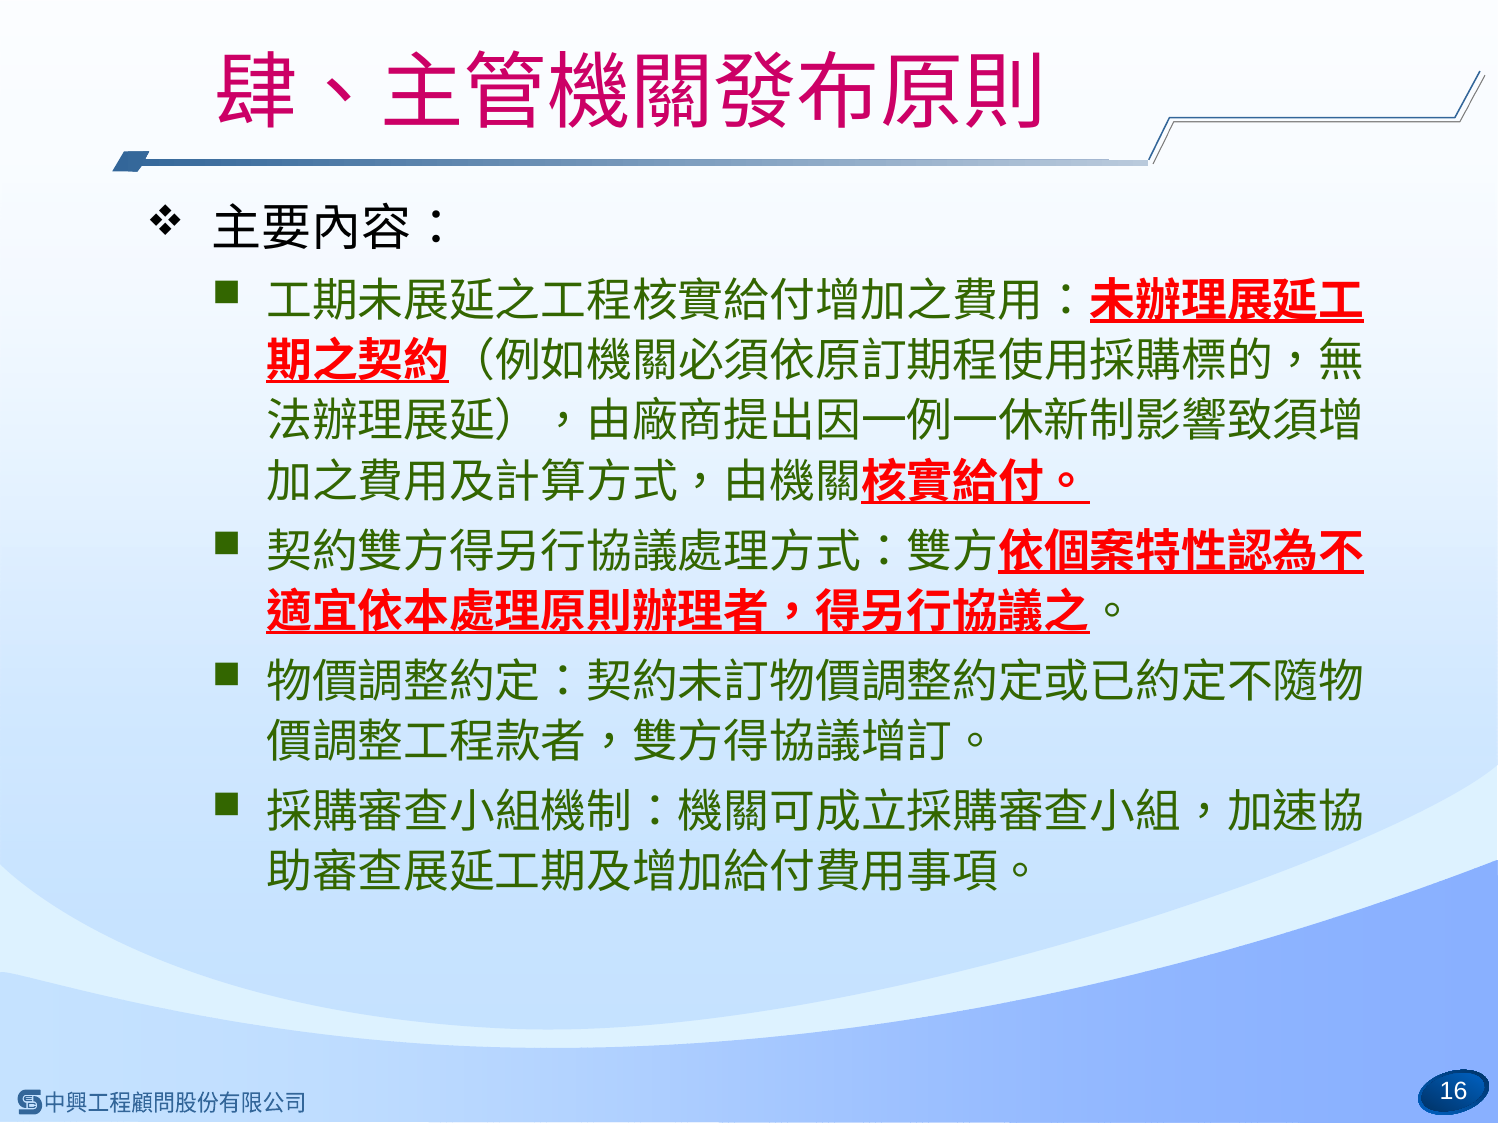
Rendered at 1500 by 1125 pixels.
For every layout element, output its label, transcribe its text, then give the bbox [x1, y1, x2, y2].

slide_number 16 [1427, 1066, 1480, 1113]
title 肆、主管機關發布原則 [128, 32, 1133, 144]
list 主要內容： 工期未展延之工程核實給付增加之費用：未辦理展延工期之契約（例如機關必須依原訂期程使用採購標的，無法辦理展延），由廠商提出因一例一休新制影響致須增加之費用及計算方式，由機關核實給付。 契約雙方得另行協議處理方式：雙方依個案特性認為不適宜依本處理原則辦理者，得另行協議之。 物價調整約定：契約未訂物價調整約定或已約定不隨物價調整工程款者，雙方得協議增訂。 採購審查小組機制：機關可成立採購審查小組，加速協助審查展延工期及增加給付費用事項。 [74, 181, 1426, 1037]
